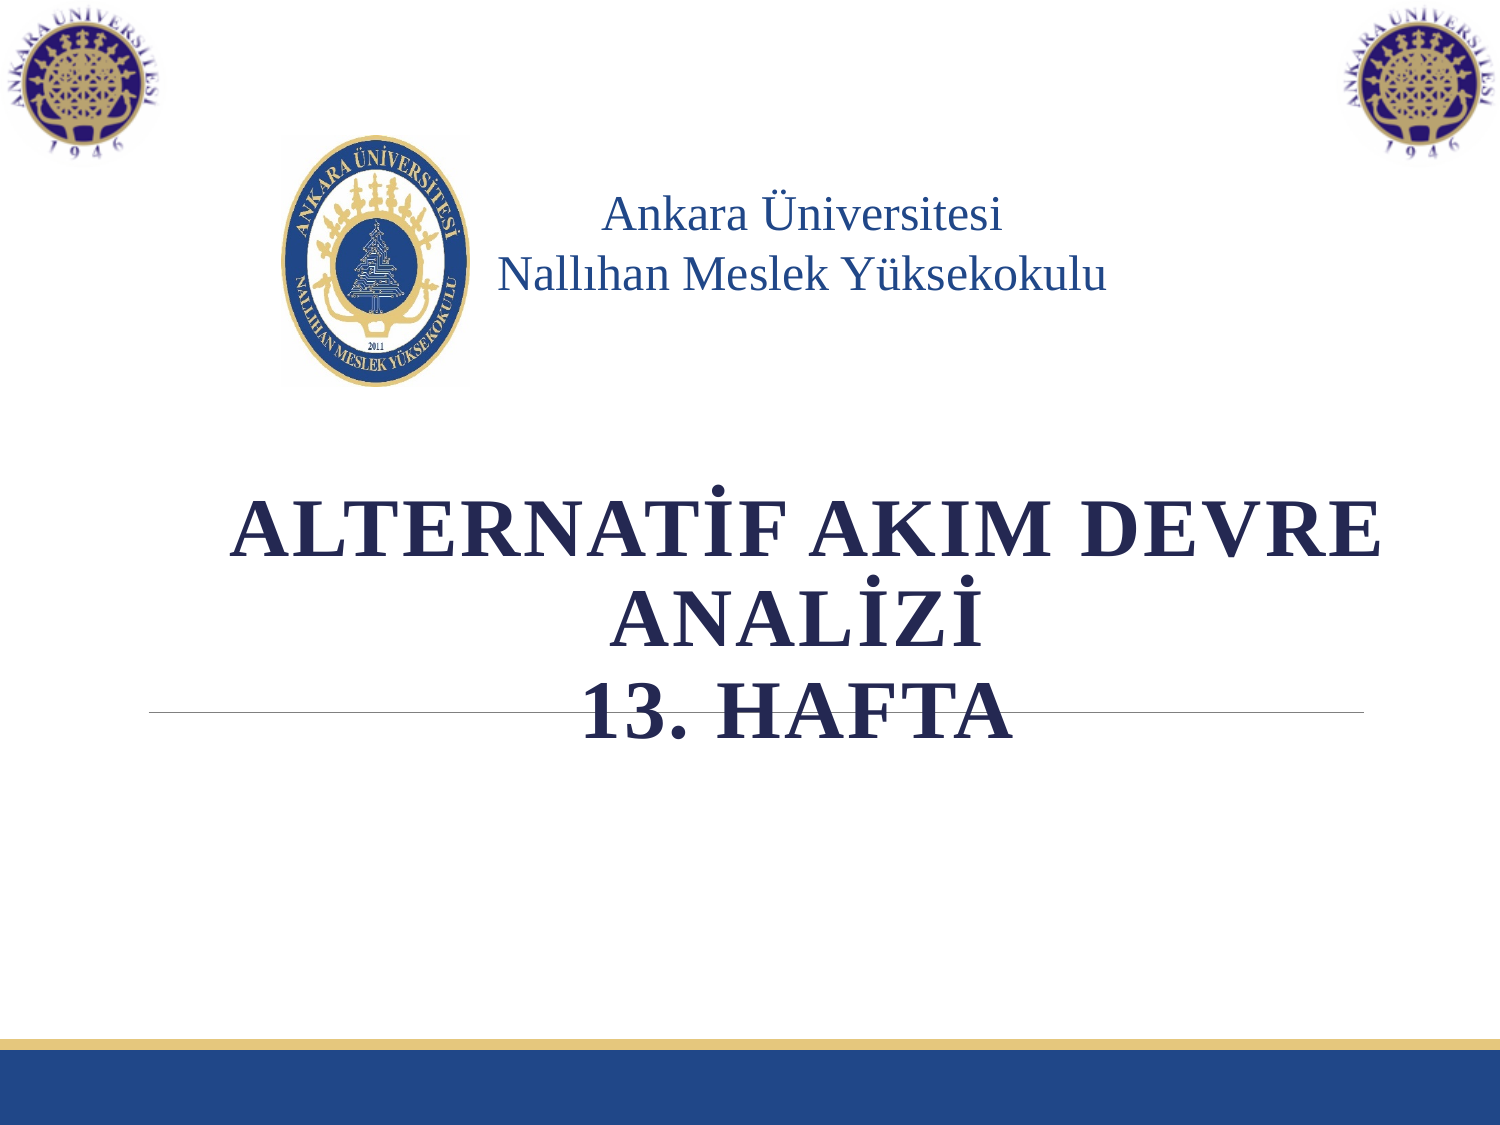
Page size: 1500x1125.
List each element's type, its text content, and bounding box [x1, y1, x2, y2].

picture [0, 0, 169, 170]
title [150, 145, 1500, 412]
picture [1334, 0, 1500, 170]
subtitle ALTERNATİF AKIM DEVRE ANALİZİ 13. hafta [134, 476, 1483, 797]
picture [281, 135, 470, 145]
